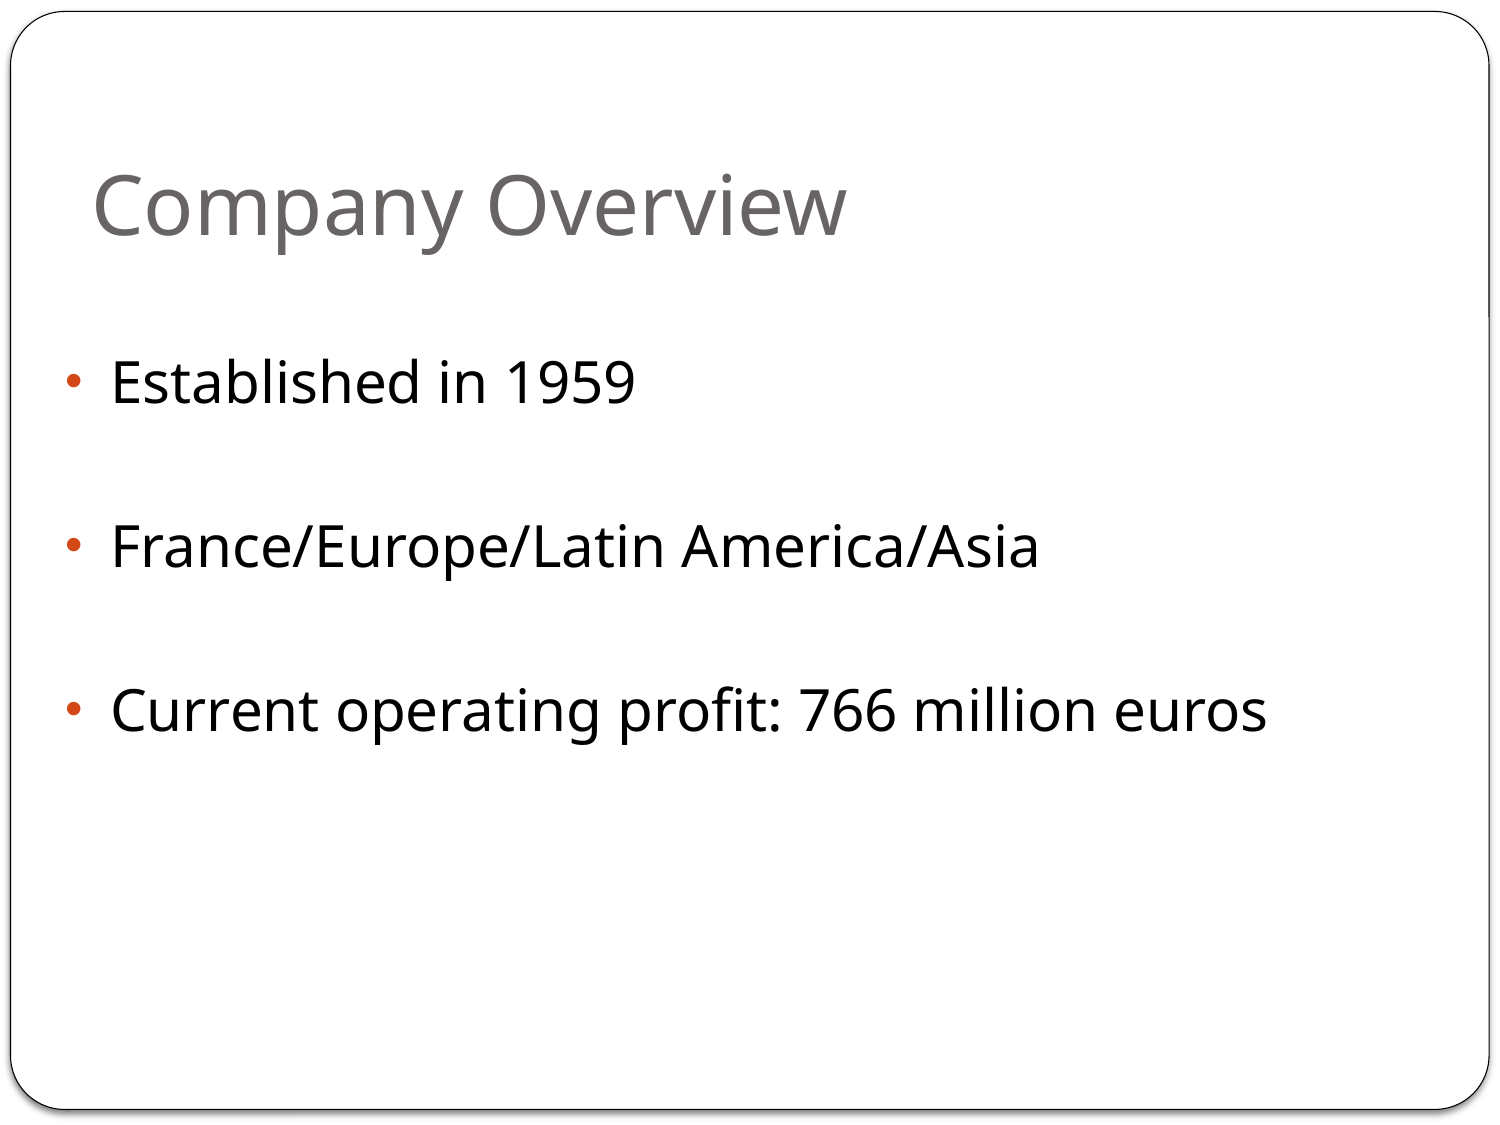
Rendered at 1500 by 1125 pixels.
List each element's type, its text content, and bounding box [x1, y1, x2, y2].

list Established in 1959 France/Europe/Latin America/Asia Current operating profit: 766 million euros [50, 338, 1401, 1081]
title Company Overview [76, 79, 1427, 268]
